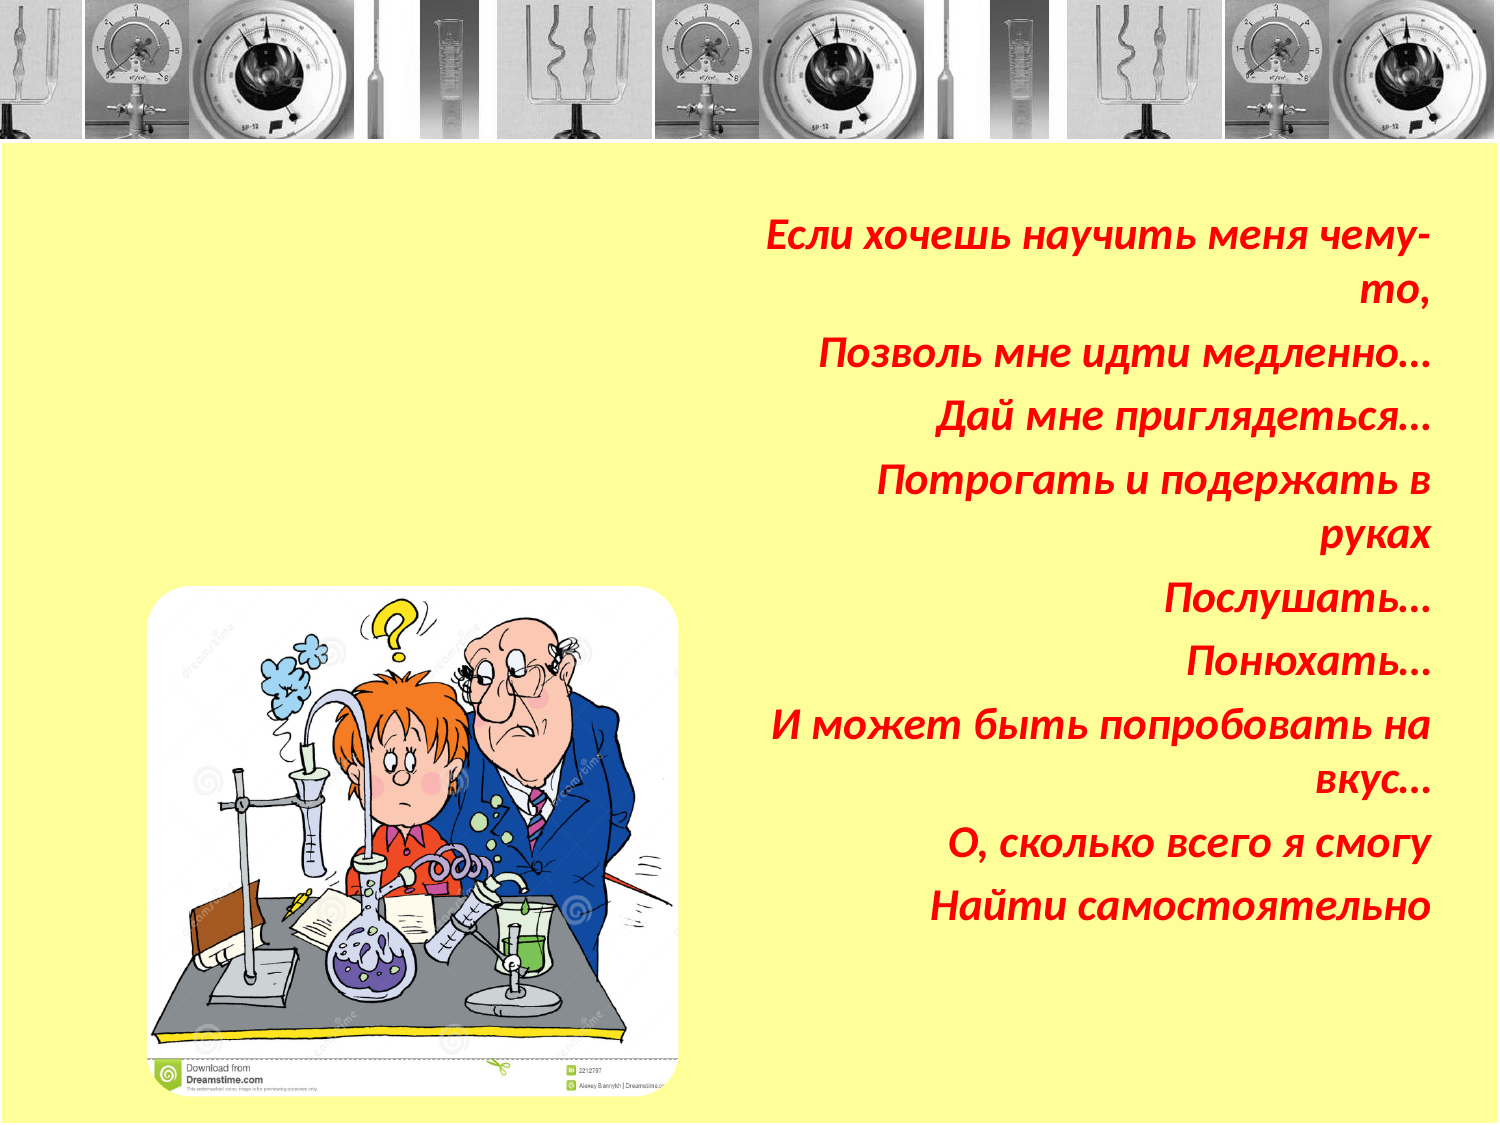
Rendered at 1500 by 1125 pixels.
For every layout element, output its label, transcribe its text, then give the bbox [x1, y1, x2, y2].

list Если хочешь научить меня чему-то, Позволь мне идти медленно… Дай мне приглядеться… Потрогать и подержать в руках Послушать… Понюхать… И может быть попробовать на вкус… О, сколько всего я смогу Найти самостоятельно [744, 196, 1447, 939]
picture [146, 585, 679, 1097]
text_box [0, 139, 1500, 1125]
